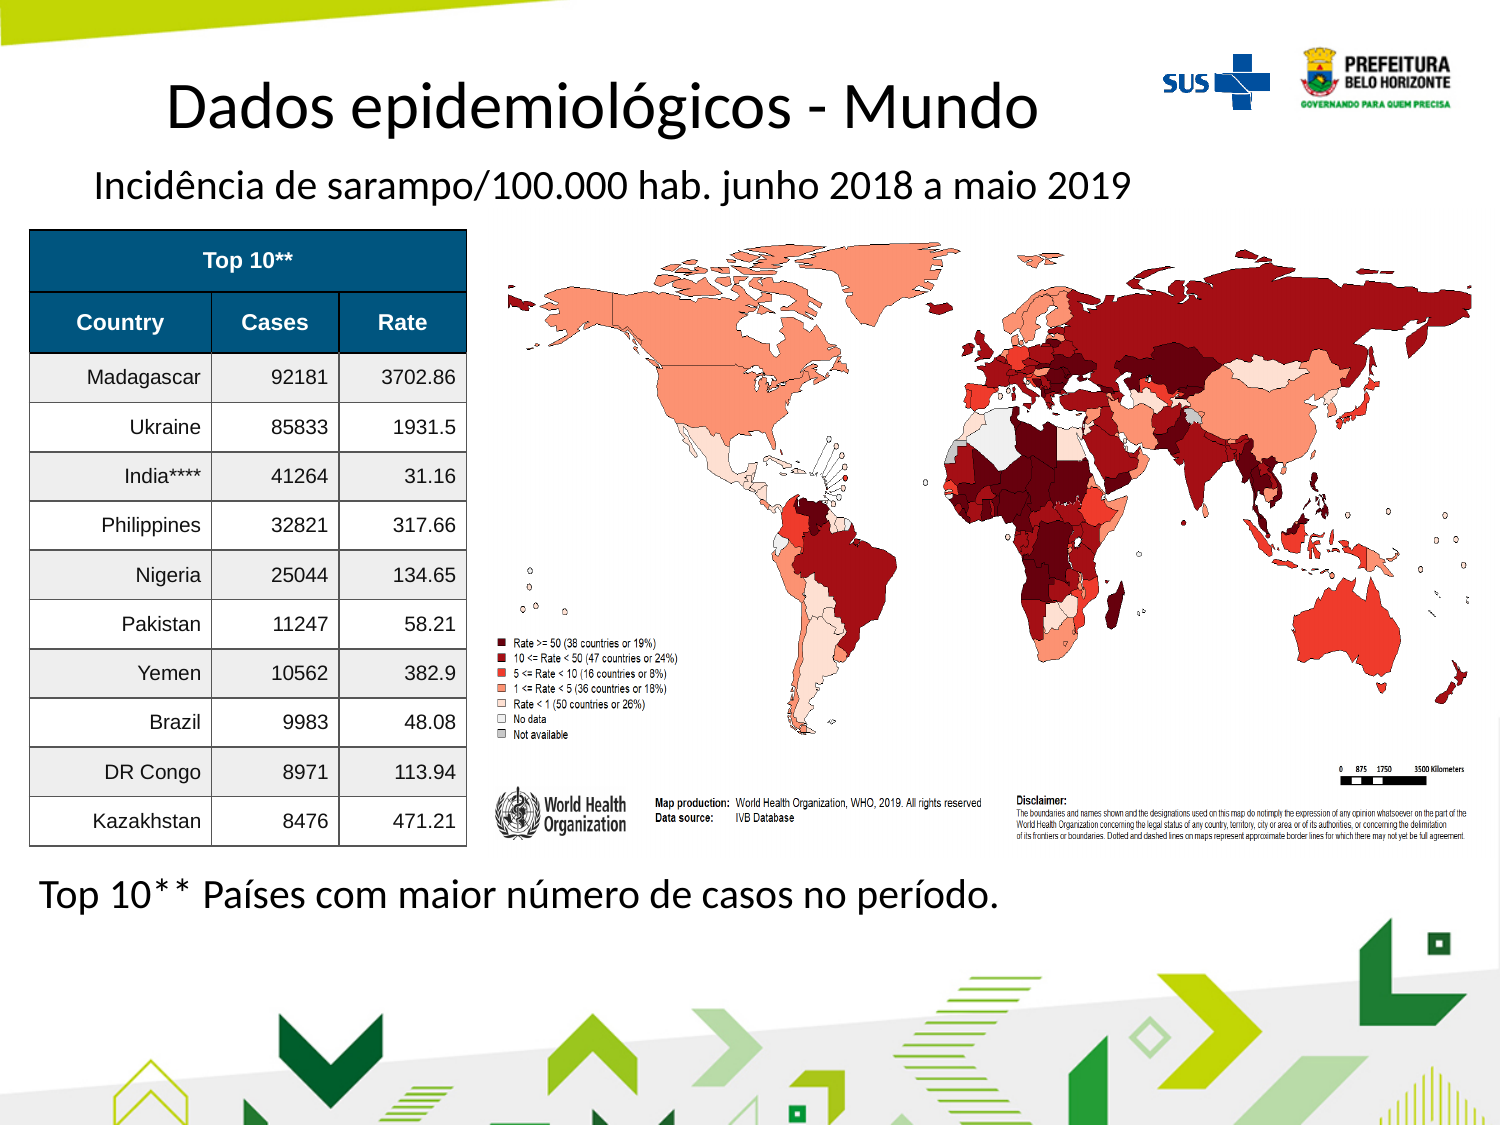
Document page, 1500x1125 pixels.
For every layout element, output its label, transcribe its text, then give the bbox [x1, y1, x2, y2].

table_cell 471.21 [340, 797, 466, 845]
table_cell Ukraine [30, 403, 211, 451]
table_cell Kazakhstan [30, 797, 211, 845]
table_cell Brazil [30, 699, 211, 746]
table_cell 32821 [212, 502, 338, 549]
table_cell DR Congo [30, 748, 211, 796]
table_cell 317.66 [340, 502, 466, 549]
table_cell 41264 [212, 453, 338, 500]
table_cell 134.65 [340, 551, 466, 599]
table_cell 58.21 [340, 600, 466, 648]
table_header Top 10** [30, 231, 466, 291]
table_cell Cases [212, 293, 338, 352]
table_cell 8476 [212, 797, 338, 845]
picture [0, 0, 1500, 1125]
table_cell 1931.5 [340, 403, 466, 451]
table_cell 10562 [212, 650, 338, 697]
table_cell Nigeria [30, 551, 211, 599]
table_cell 8971 [212, 748, 338, 796]
table_cell 382.9 [340, 650, 466, 697]
table_cell 92181 [212, 354, 338, 402]
table_cell 11247 [212, 600, 338, 648]
table_cell Country [30, 293, 211, 352]
table_cell India**** [30, 453, 211, 500]
table_cell 3702.86 [340, 354, 466, 402]
table_cell 31.16 [340, 453, 466, 500]
table_cell 9983 [212, 699, 338, 746]
table_cell Philippines [30, 502, 211, 549]
table_cell 25044 [212, 551, 338, 599]
table_cell Pakistan [30, 600, 211, 648]
table_cell 48.08 [340, 699, 466, 746]
table_cell 85833 [212, 403, 338, 451]
text_box Top 10** Países com maior número de casos no período. [24, 869, 1418, 988]
table_cell Madagascar [30, 354, 211, 402]
table_cell Yemen [30, 650, 211, 697]
title Dados epidemiológicos - Mundo Incidência de sarampo/100.000 hab. junho 2018 a maio 2019 [0, 42, 1223, 231]
table_cell Rate [340, 293, 466, 352]
table_cell 113.94 [340, 748, 466, 796]
